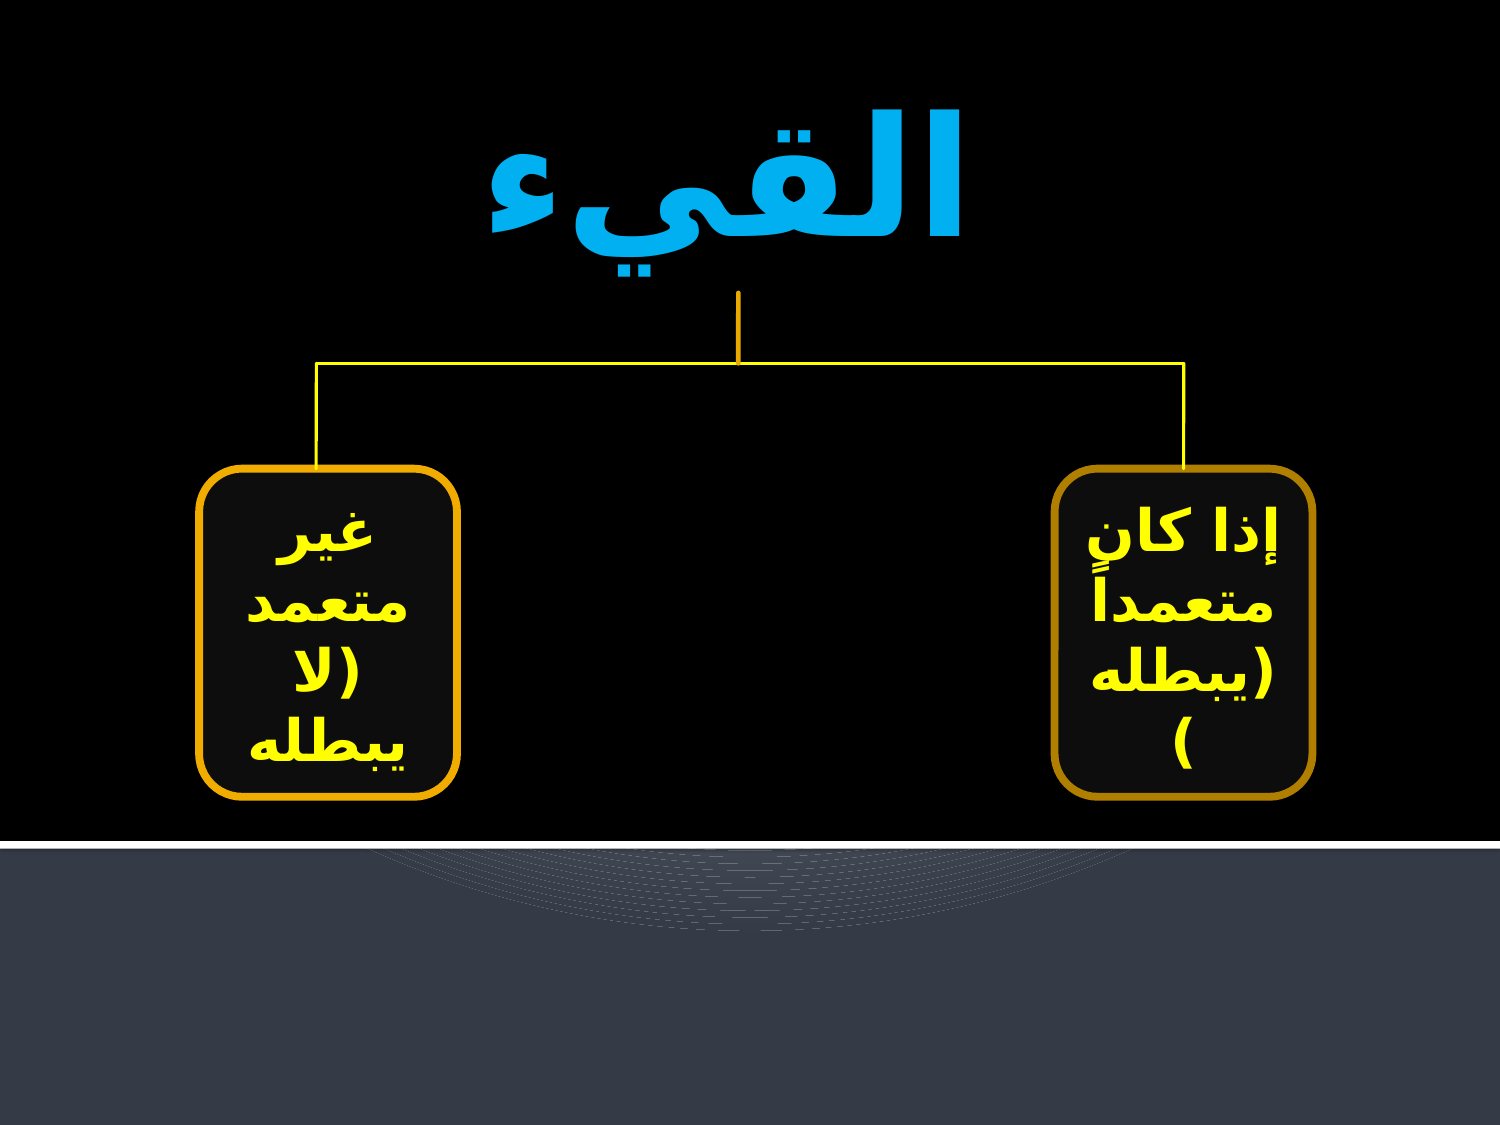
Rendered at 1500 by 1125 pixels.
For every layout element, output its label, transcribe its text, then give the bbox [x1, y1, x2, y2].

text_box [316, 292, 1184, 469]
text_box إذا كان متعمداً (يبطله) [1050, 464, 1317, 801]
text_box غير متعمد (لا يبطله [195, 464, 461, 801]
subtitle القيء [58, 70, 1384, 270]
